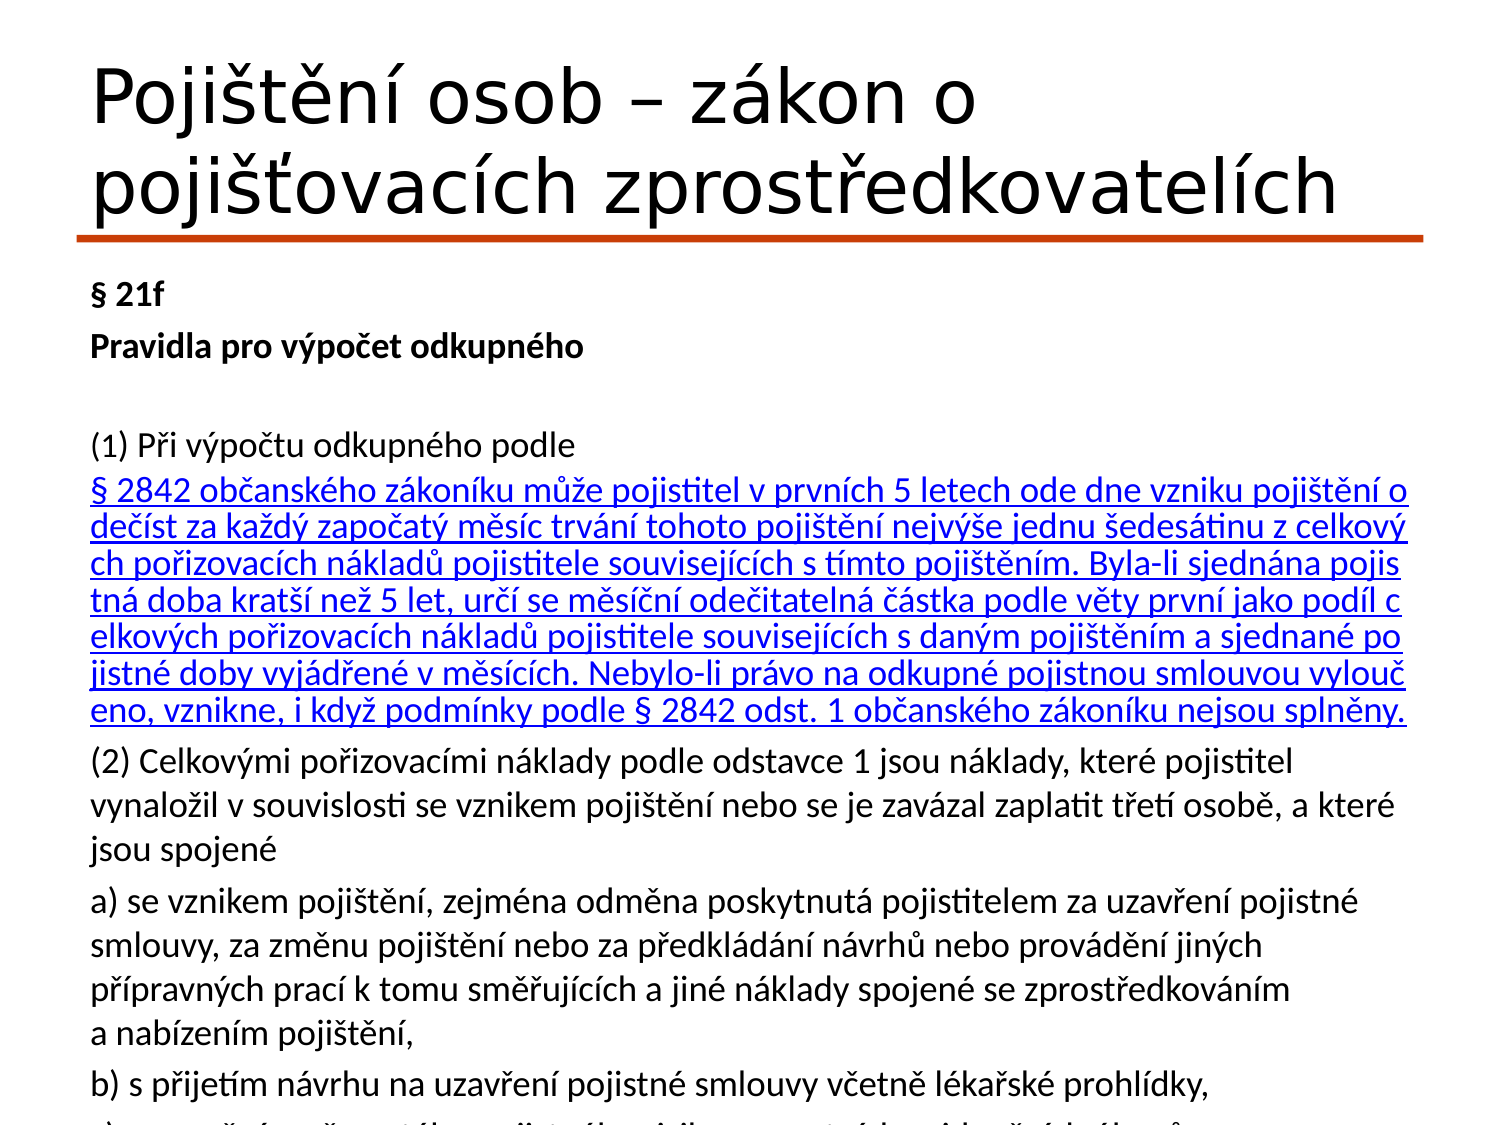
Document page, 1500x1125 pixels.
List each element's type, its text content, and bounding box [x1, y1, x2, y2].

title Pojištění osob – zákon o pojišťovacích zprostředkovatelích [75, 45, 1425, 233]
list § 21f Pravidla pro výpočet odkupného (1) Při výpočtu odkupného podle § 2842 občanského zákoníku může pojistitel v prvních 5 letech ode dne vzniku pojištění odečíst za každý započatý měsíc trvání tohoto pojištění nejvýše jednu šedesátinu z celkových pořizovacích nákladů pojistitele souvisejících s tímto pojištěním. Byla-li sjednána pojistná doba kratší než 5 let, určí se měsíční odečitatelná částka podle věty první jako podíl celkových pořizovacích nákladů pojistitele souvisejících s daným pojištěním a sjednané pojistné doby vyjádřené v měsících. Nebylo-li právo na odkupné pojistnou smlouvou vyloučeno, vznikne, i když podmínky podle § 2842 odst. 1 občanského zákoníku nejsou splněny. (2) Celkovými pořizovacími náklady podle odstavce 1 jsou náklady, které pojistitel vynaložil v souvislosti se vznikem pojištění nebo se je zavázal zaplatit třetí osobě, a které jsou spojené a) se vznikem pojištění, zejména odměna poskytnutá pojistitelem za uzavření pojistné smlouvy, za změnu pojištění nebo za předkládání návrhů nebo provádění jiných přípravných prací k tomu směřujících a jiné náklady spojené se zprostředkováním a nabízením pojištění, b) s přijetím návrhu na uzavření pojistné smlouvy včetně lékařské prohlídky, c) s oceněním převzatého pojistného rizika a prvotních evidenčních úkonů a d) s tvorbou a nabídkou pojistného produktu. [75, 262, 1425, 1005]
text_box [75, 233, 1425, 244]
